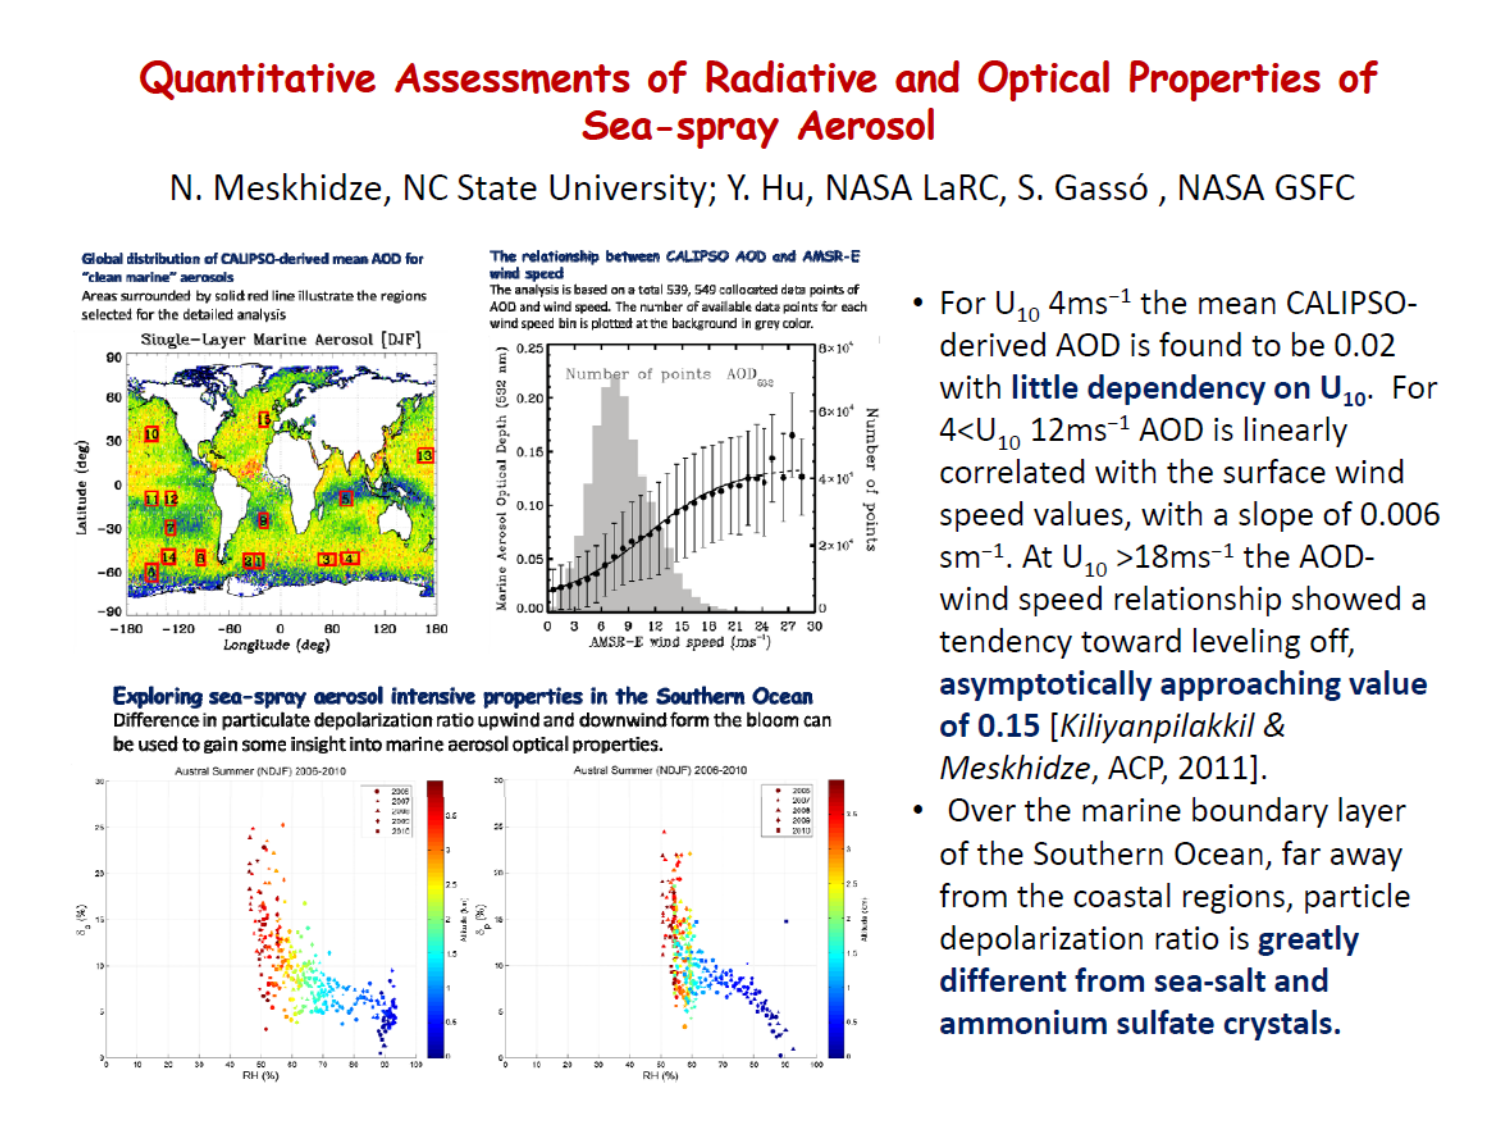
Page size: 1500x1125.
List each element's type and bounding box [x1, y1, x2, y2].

picture [62, 49, 1451, 1089]
